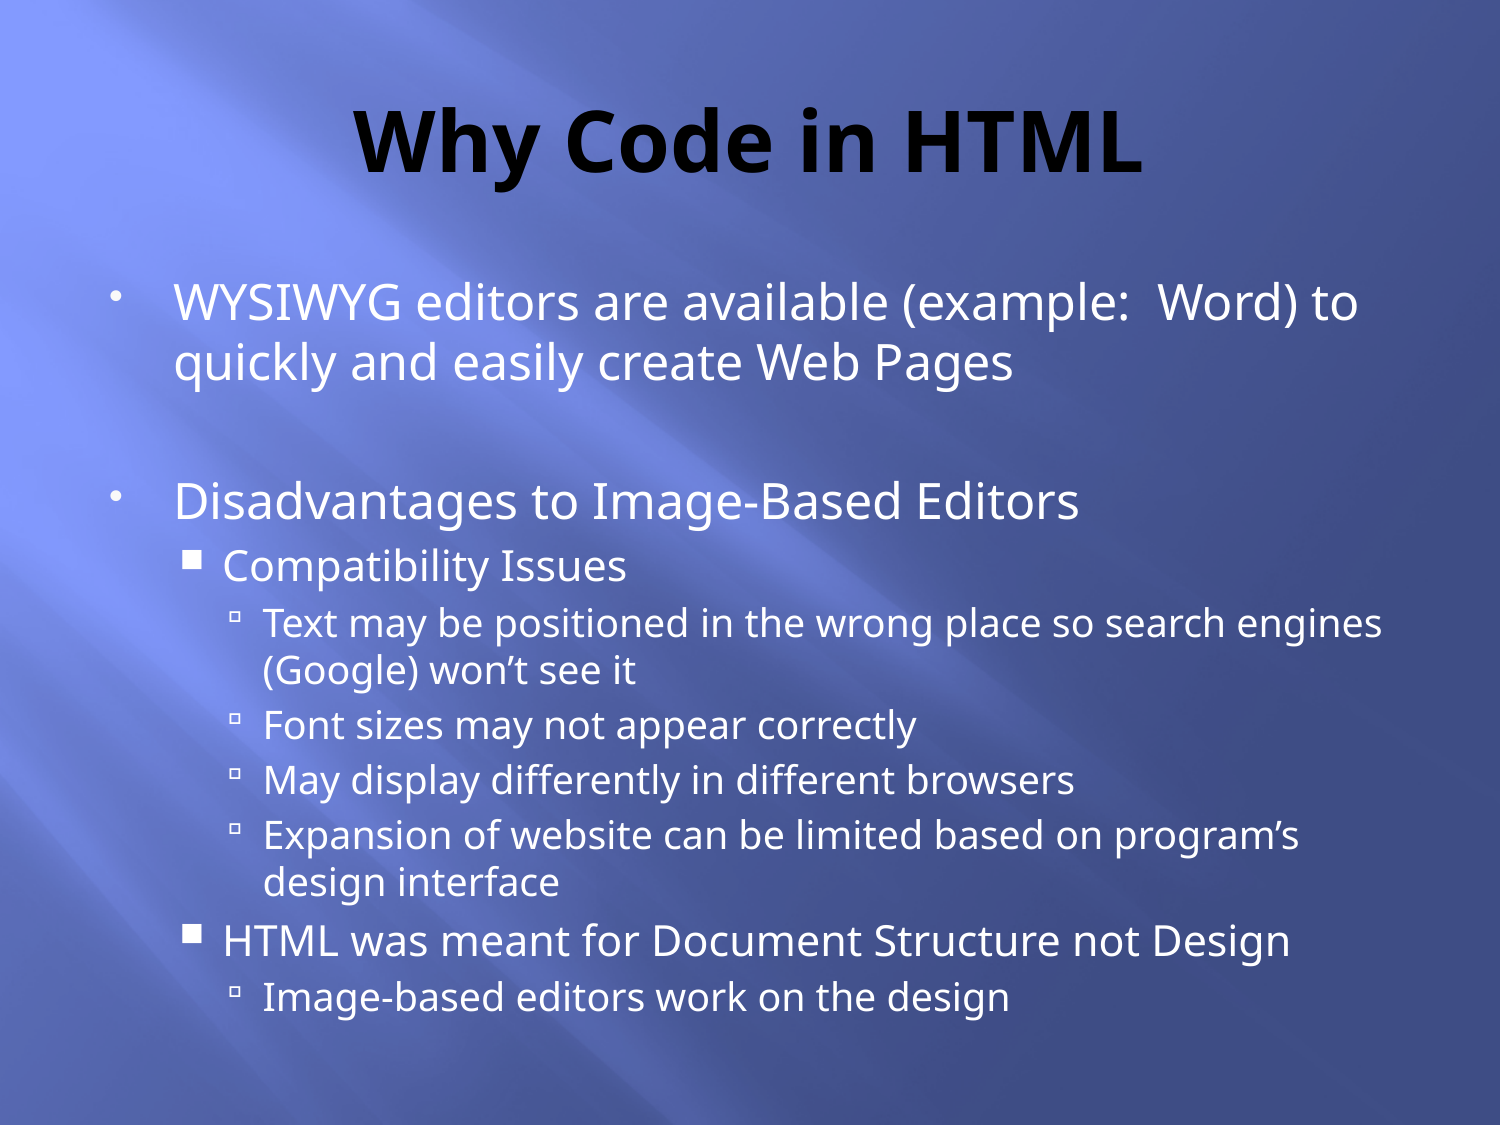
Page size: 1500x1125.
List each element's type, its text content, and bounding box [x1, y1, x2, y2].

title Why Code in HTML [75, 45, 1425, 233]
list WYSIWYG editors are available (example: Word) to quickly and easily create Web Pages Disadvantages to Image-Based Editors Compatibility Issues Text may be positioned in the wrong place so search engines (Google) won’t see it Font sizes may not appear correctly May display differently in different browsers Expansion of website can be limited based on program’s design interface HTML was meant for Document Structure not Design Image-based editors work on the design [75, 262, 1425, 1035]
